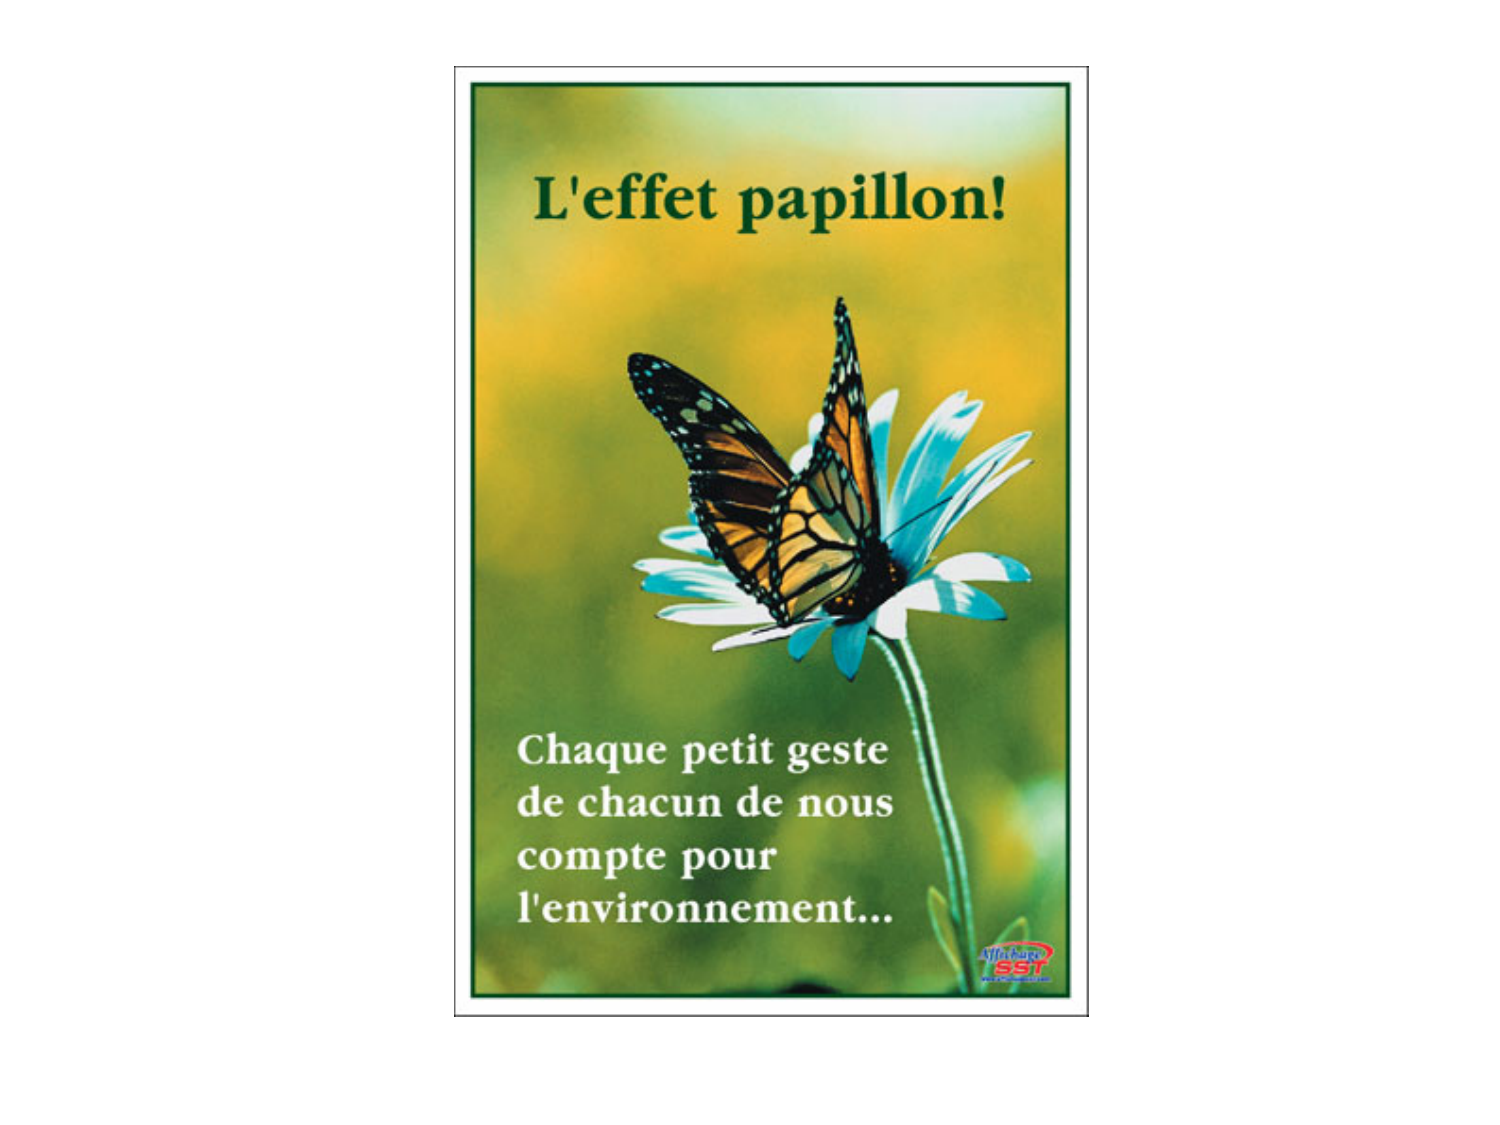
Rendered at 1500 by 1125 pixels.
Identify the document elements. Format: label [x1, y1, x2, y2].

list [454, 66, 1089, 1017]
